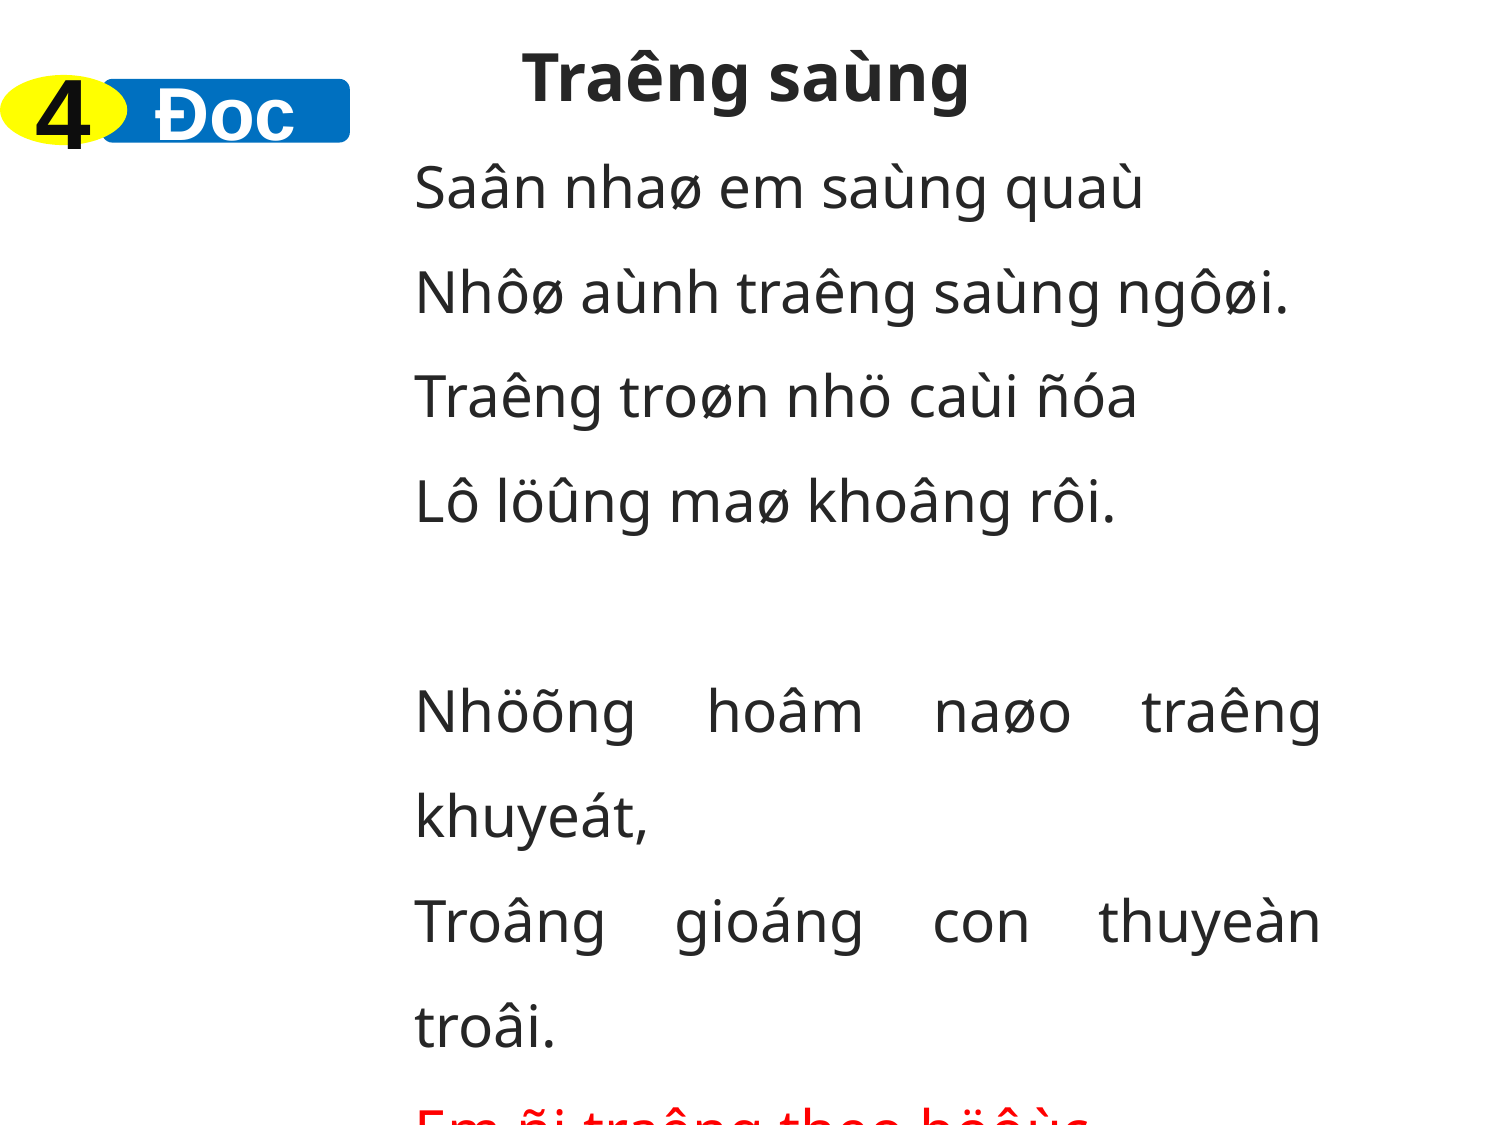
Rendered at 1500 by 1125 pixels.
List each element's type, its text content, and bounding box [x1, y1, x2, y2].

text_box Traêng saùng Saân nhaø em saùng quaù Nhôø aùnh traêng saùng ngôøi. Traêng troøn nhö caùi ñóa Lô löûng maø khoâng rôi. Nhöõng hoâm naøo traêng khuyeát, Troâng gioáng con thuyeàn troâi. Em ñi traêng theo böôùc Nhö muoán cuøng ñi chôi. [399, 0, 1338, 1125]
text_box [0, 74, 351, 146]
